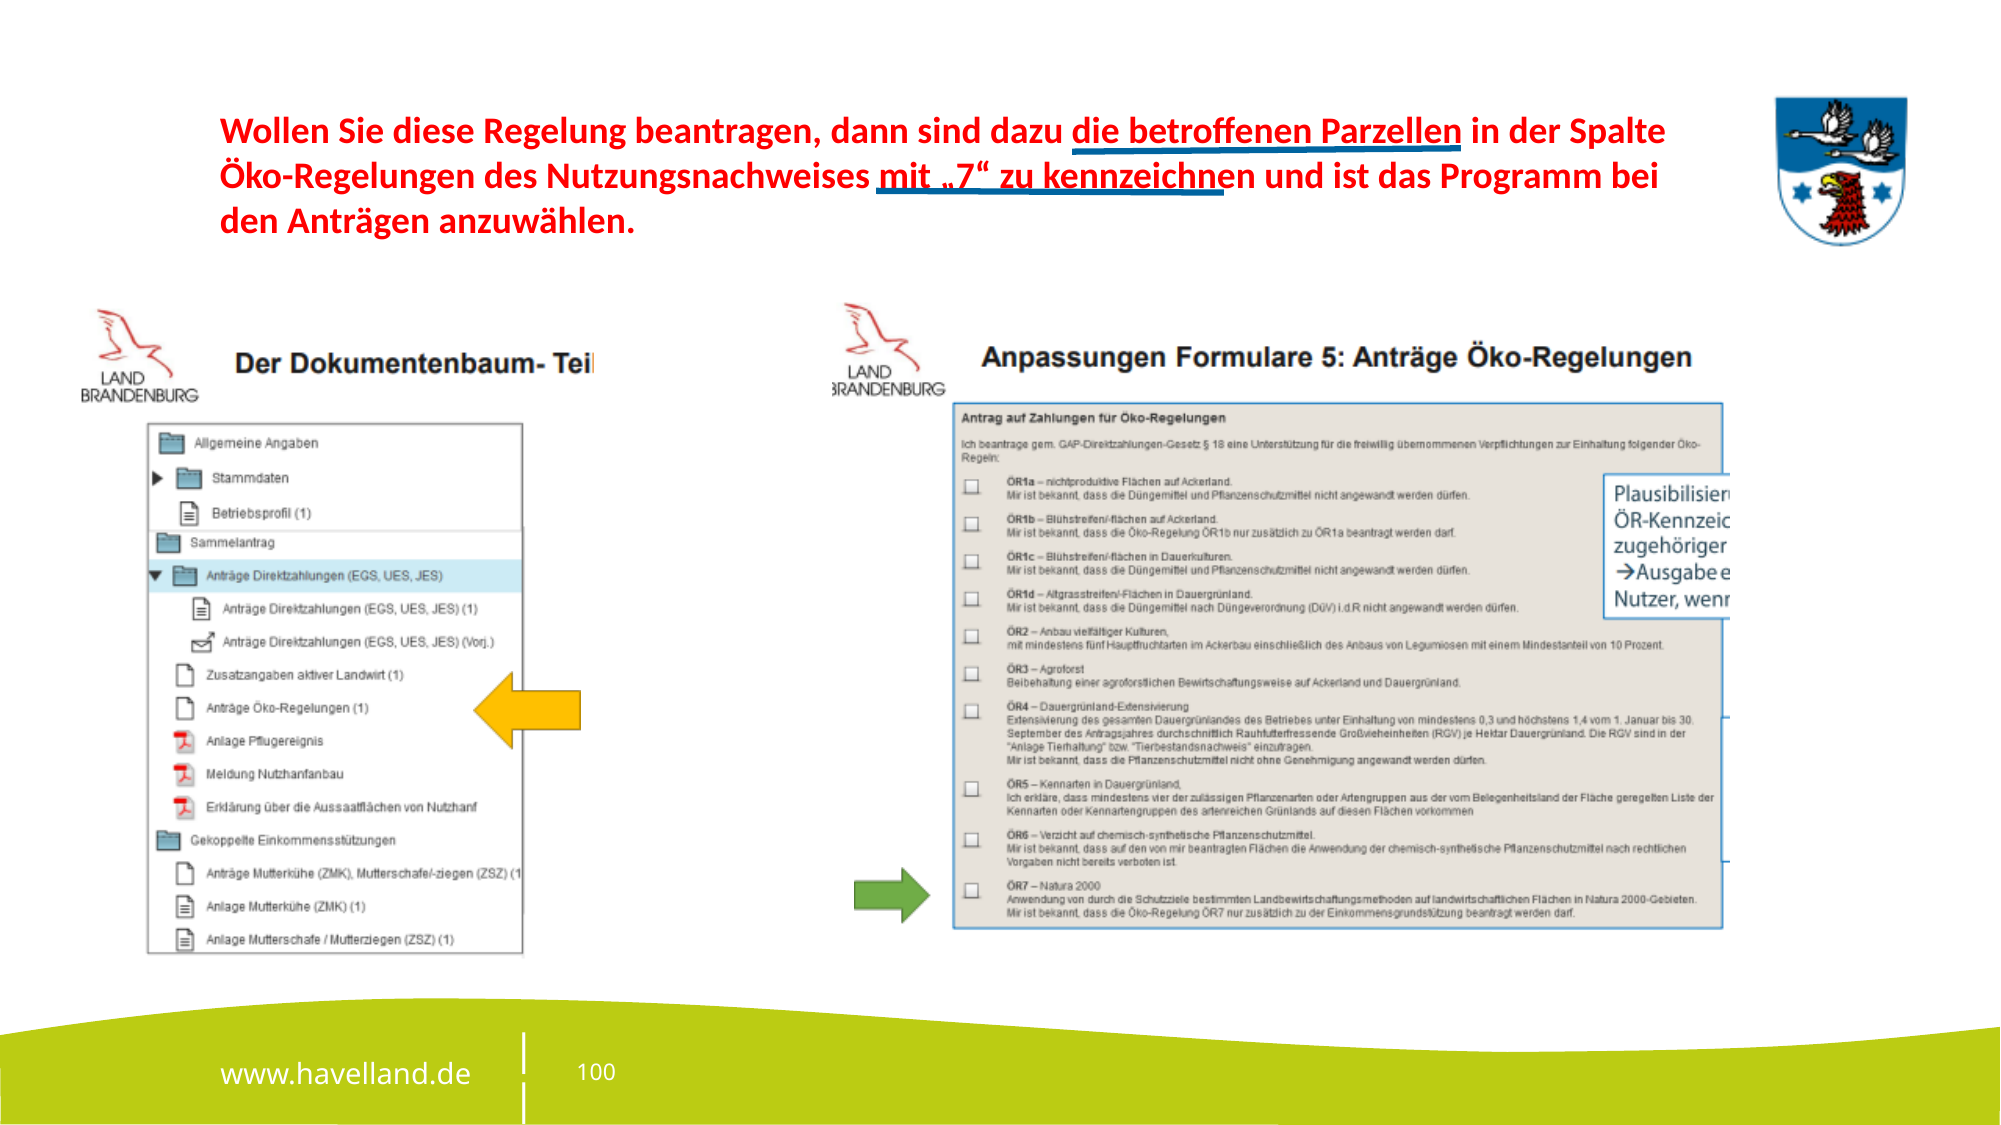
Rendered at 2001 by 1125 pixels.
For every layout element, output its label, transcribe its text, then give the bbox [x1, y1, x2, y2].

text_box Wollen Sie diese Regelung beantragen, dann sind dazu die betroffenen Parzellen in der Spalte Öko-Regelungen des Nutzungsnachweises mit „7“ zu kennzeichnen und ist das Programm bei den Anträgen anzuwählen. [205, 98, 1703, 294]
picture [60, 295, 594, 965]
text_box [1072, 148, 1461, 152]
picture [832, 295, 1730, 941]
